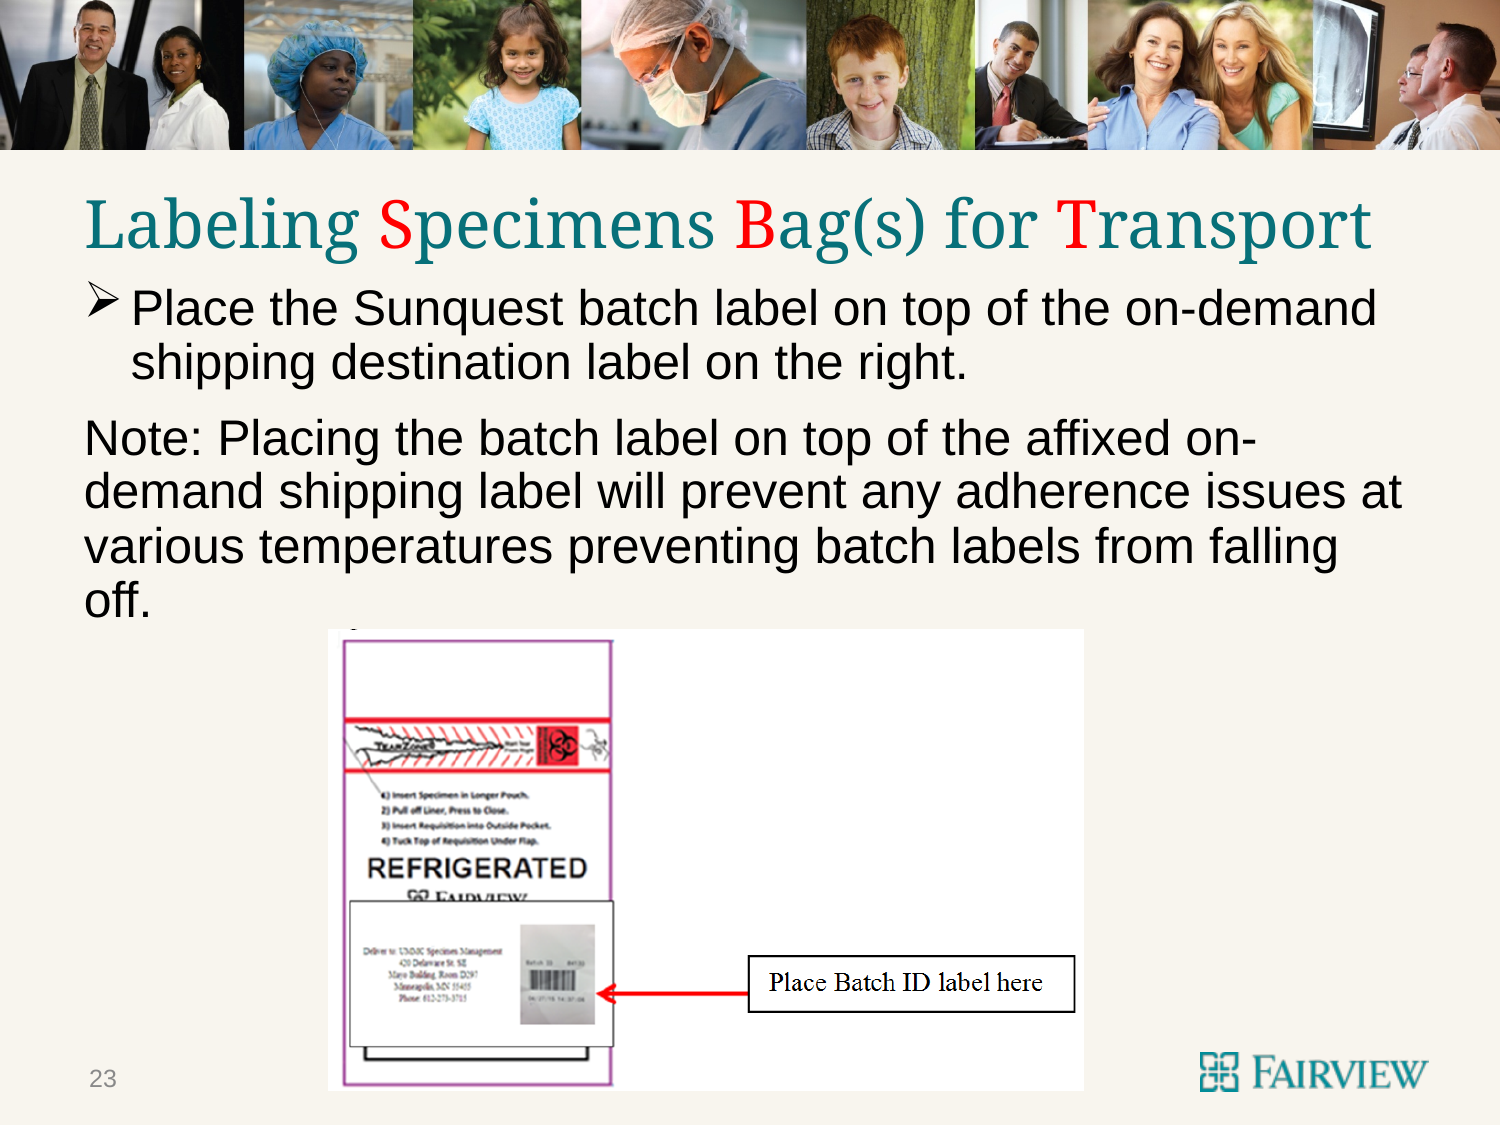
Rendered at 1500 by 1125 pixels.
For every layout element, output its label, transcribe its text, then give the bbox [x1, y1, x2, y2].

picture [1200, 1052, 1429, 1092]
picture [327, 629, 1084, 1091]
list Place the Sunquest batch label on top of the on-demand shipping destination label on the right. Note: Placing the batch label on top of the affixed on-demand shipping label will prevent any adherence issues at various temperatures preventing batch labels from falling off. [74, 281, 1426, 1013]
picture [0, 0, 1500, 150]
slide_number 23 [74, 1047, 157, 1108]
title Labeling Specimens Bag(s) for Transport [74, 158, 1425, 264]
